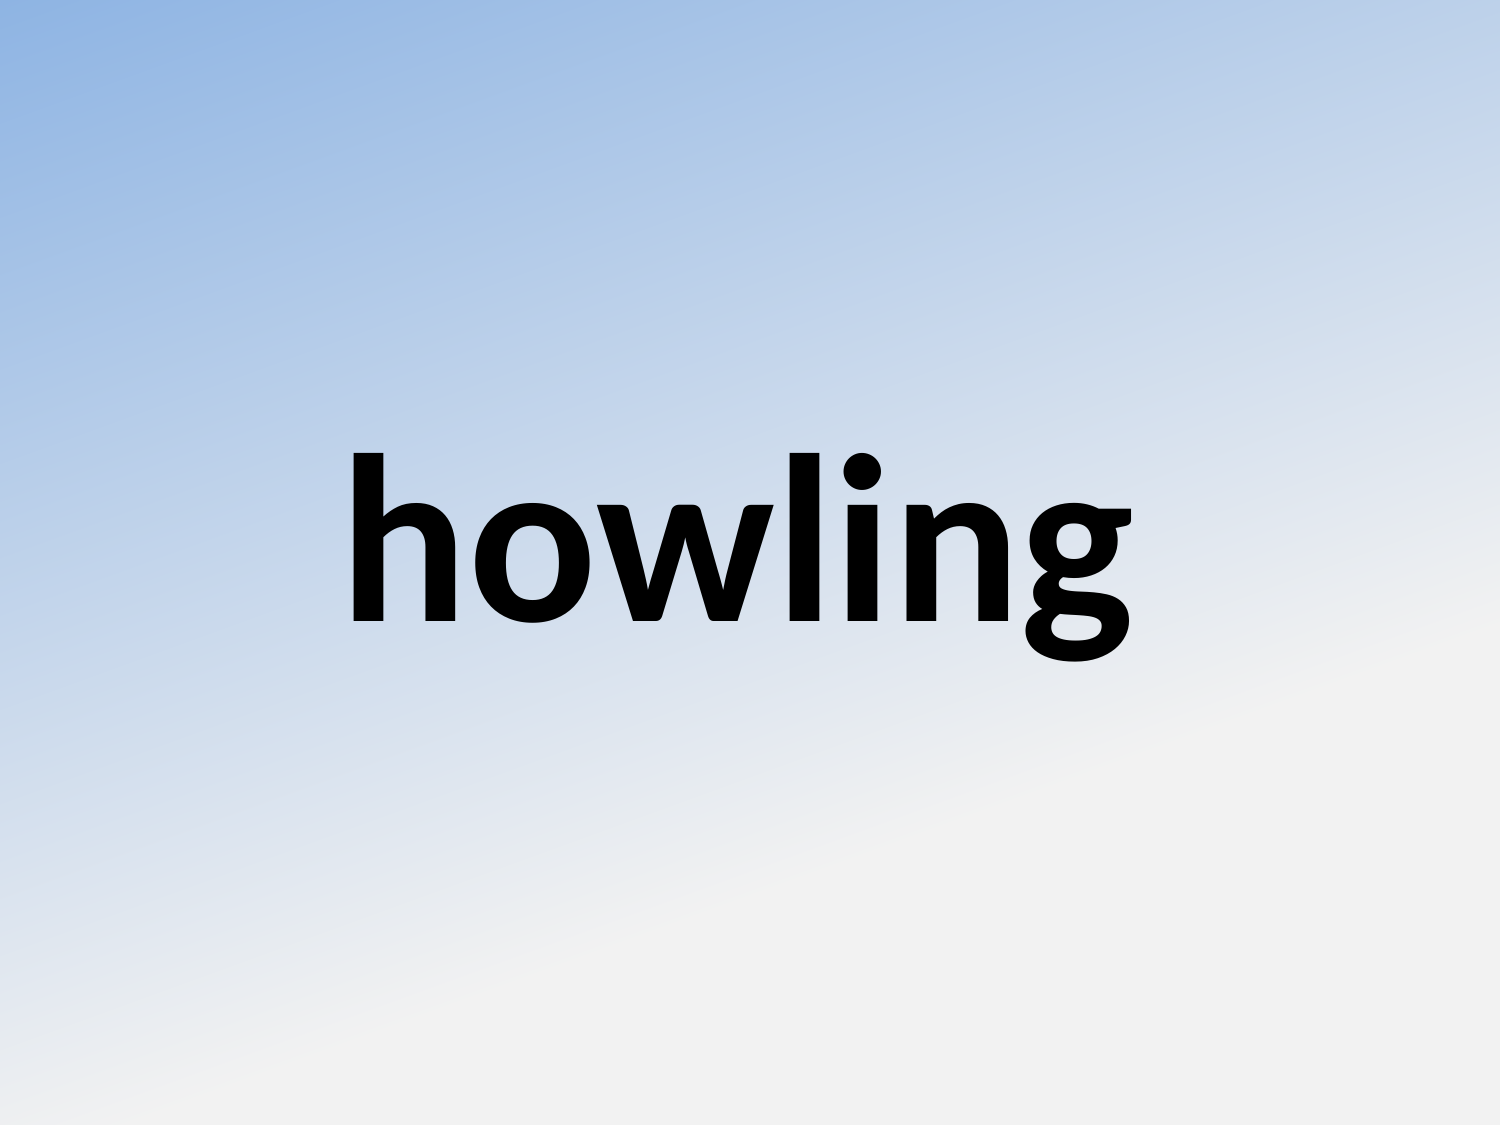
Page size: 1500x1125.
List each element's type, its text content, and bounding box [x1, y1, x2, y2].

text_box howling [174, 374, 1300, 678]
